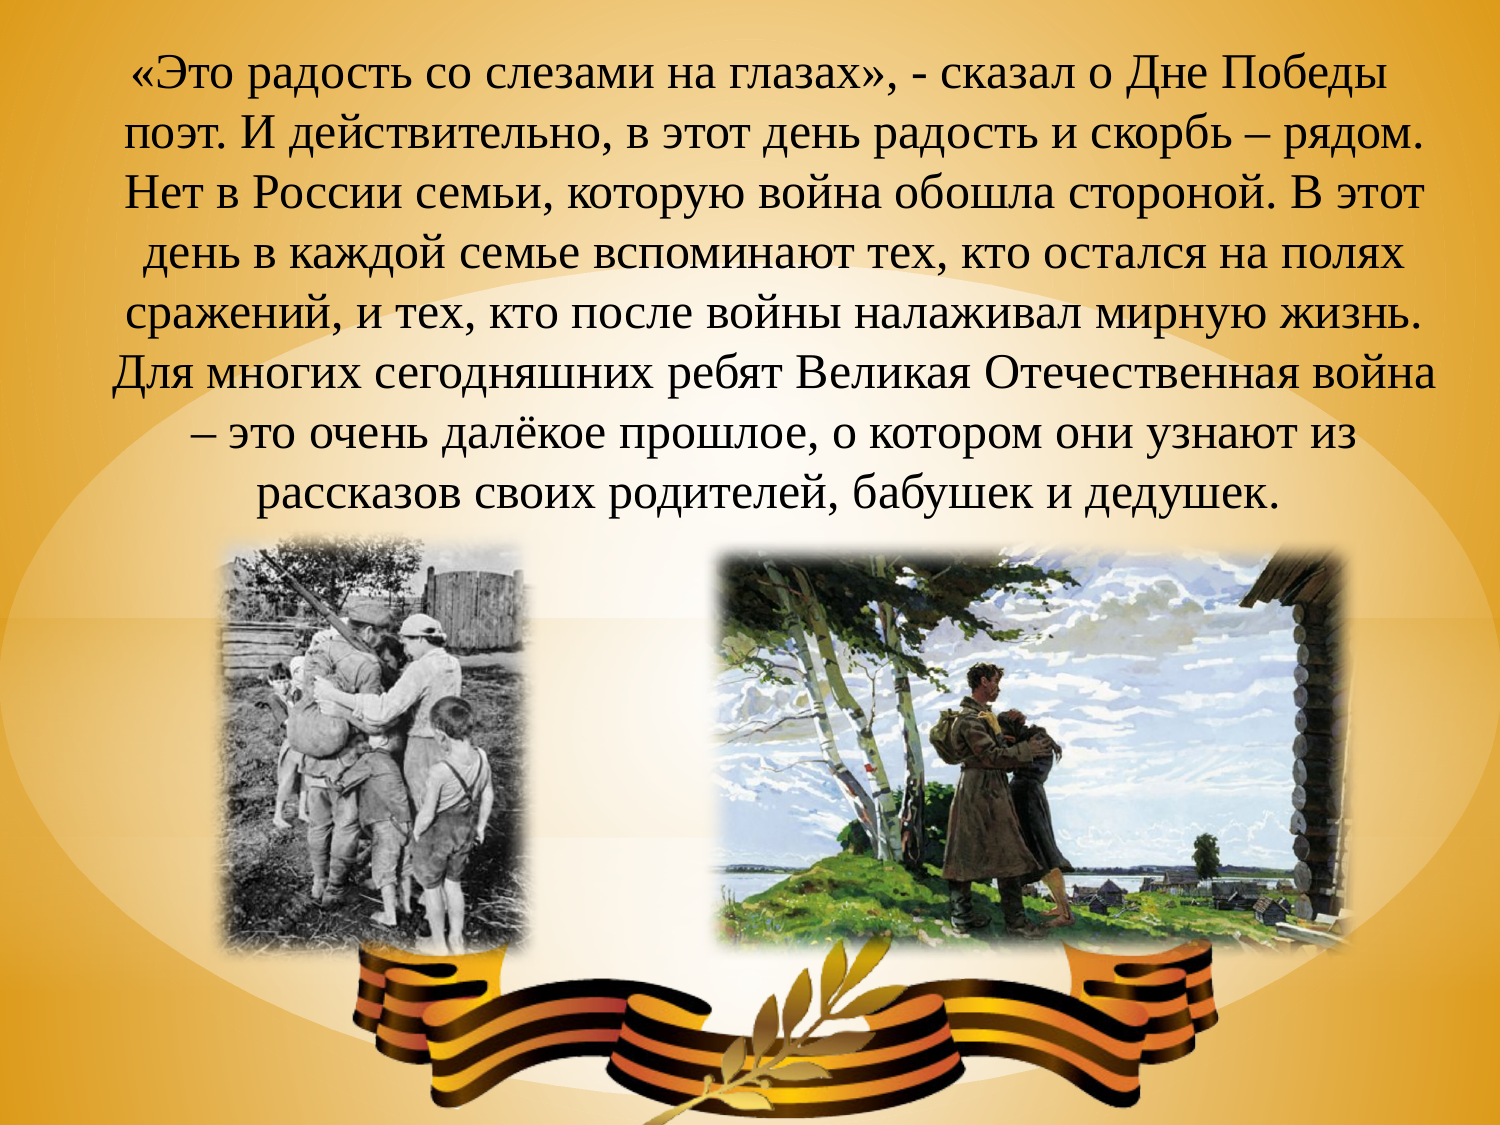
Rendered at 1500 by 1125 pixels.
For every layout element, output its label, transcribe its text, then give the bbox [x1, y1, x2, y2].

list «Это радость со слезами на глазах», - сказал о Дне Победы поэт. И действительно, в этот день радость и скорбь – рядом. Нет в России семьи, которую война обошла стороной. В этот день в каждой семье вспоминают тех, кто остался на полях сражений, и тех, кто после войны налаживал мирную жизнь. Для многих сегодняшних ребят Великая Отечественная война – это очень далёкое прошлое, о котором они узнают из рассказов своих родителей, бабушек и дедушек. [53, 30, 1459, 601]
picture [206, 526, 1359, 1125]
